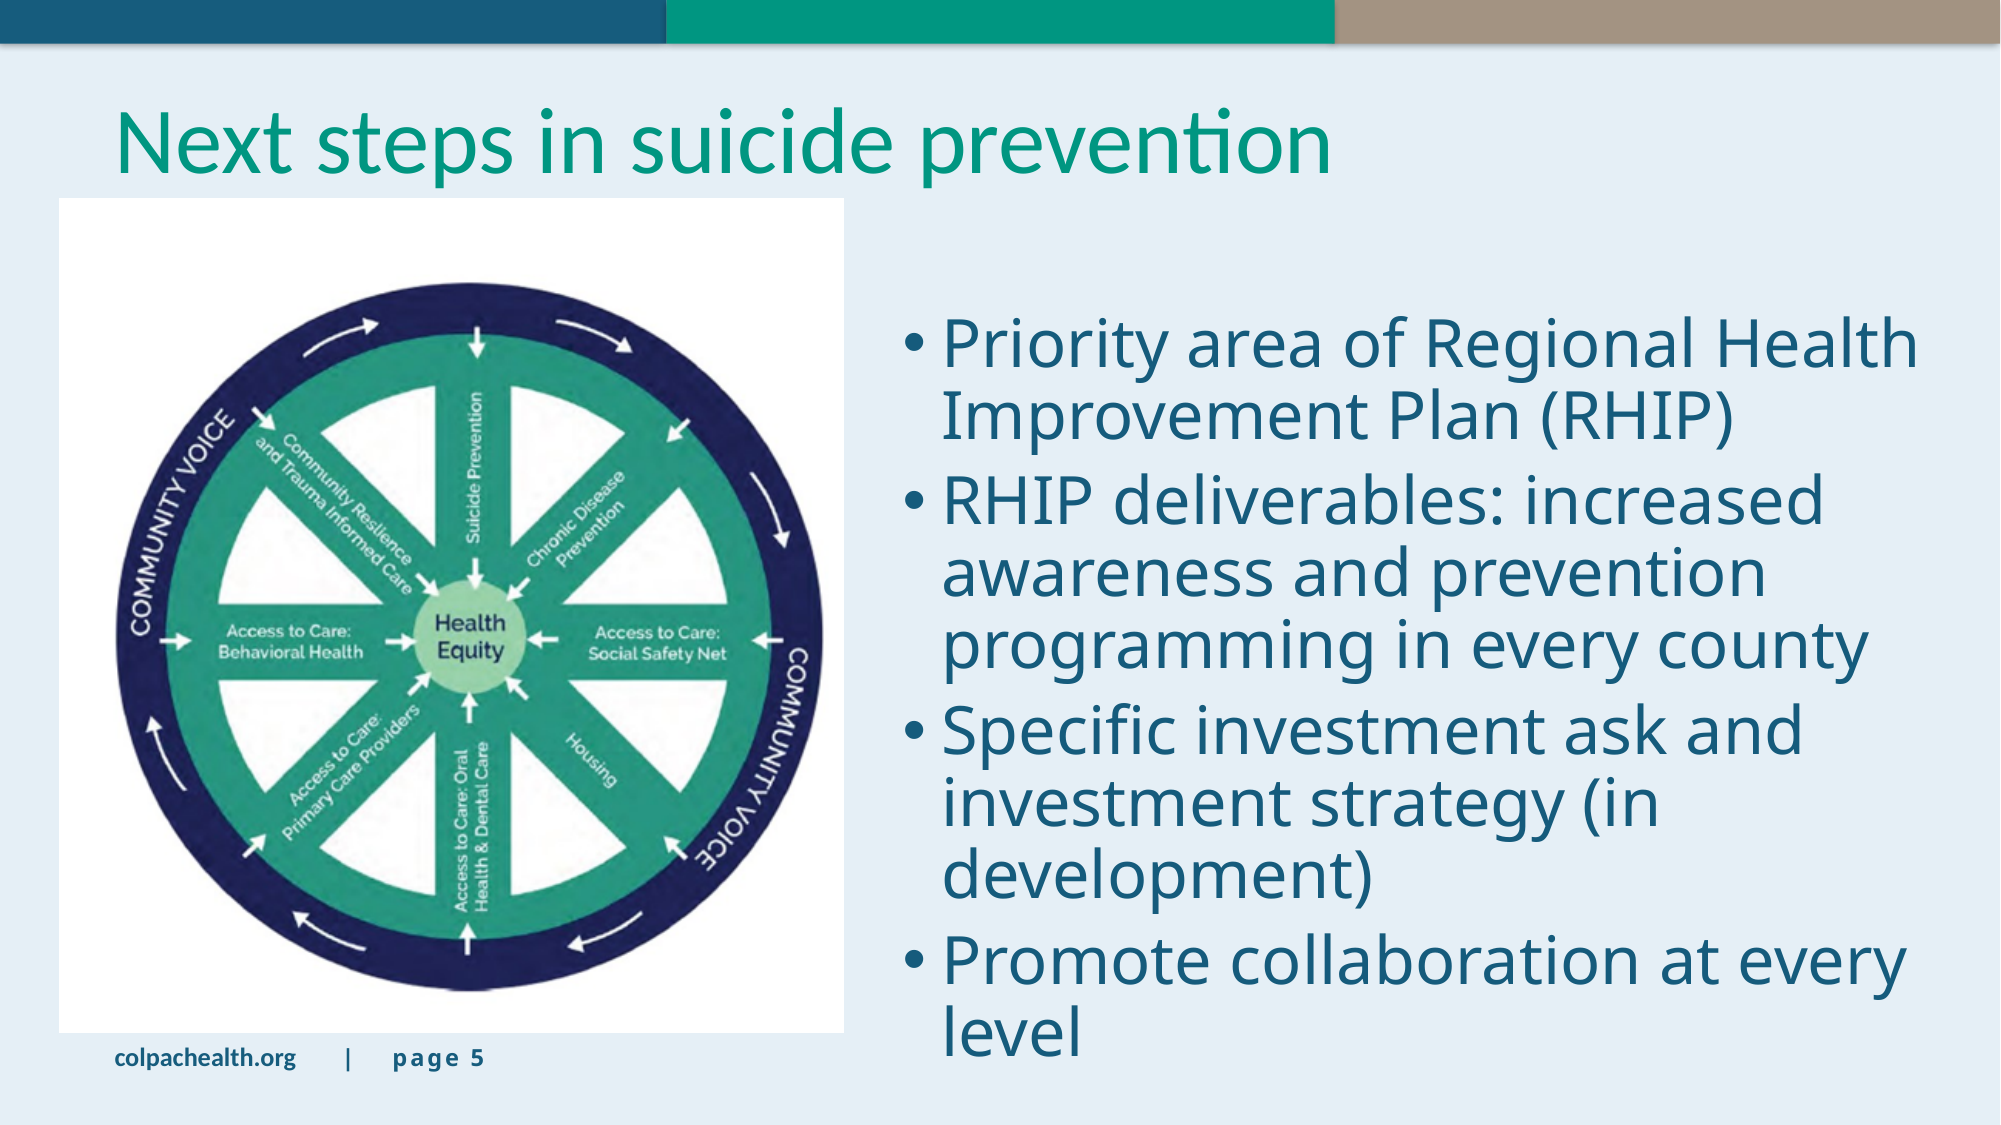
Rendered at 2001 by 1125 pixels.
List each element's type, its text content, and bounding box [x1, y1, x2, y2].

title Next steps in suicide prevention [99, 82, 1888, 209]
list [59, 197, 844, 1033]
list Priority area of Regional Health Improvement Plan (RHIP) RHIP deliverables: increased awareness and prevention programming in every county Specific investment ask and investment strategy (in development) Promote collaboration at every level [887, 302, 2000, 1125]
slide_number | page 5 [341, 1041, 562, 1085]
